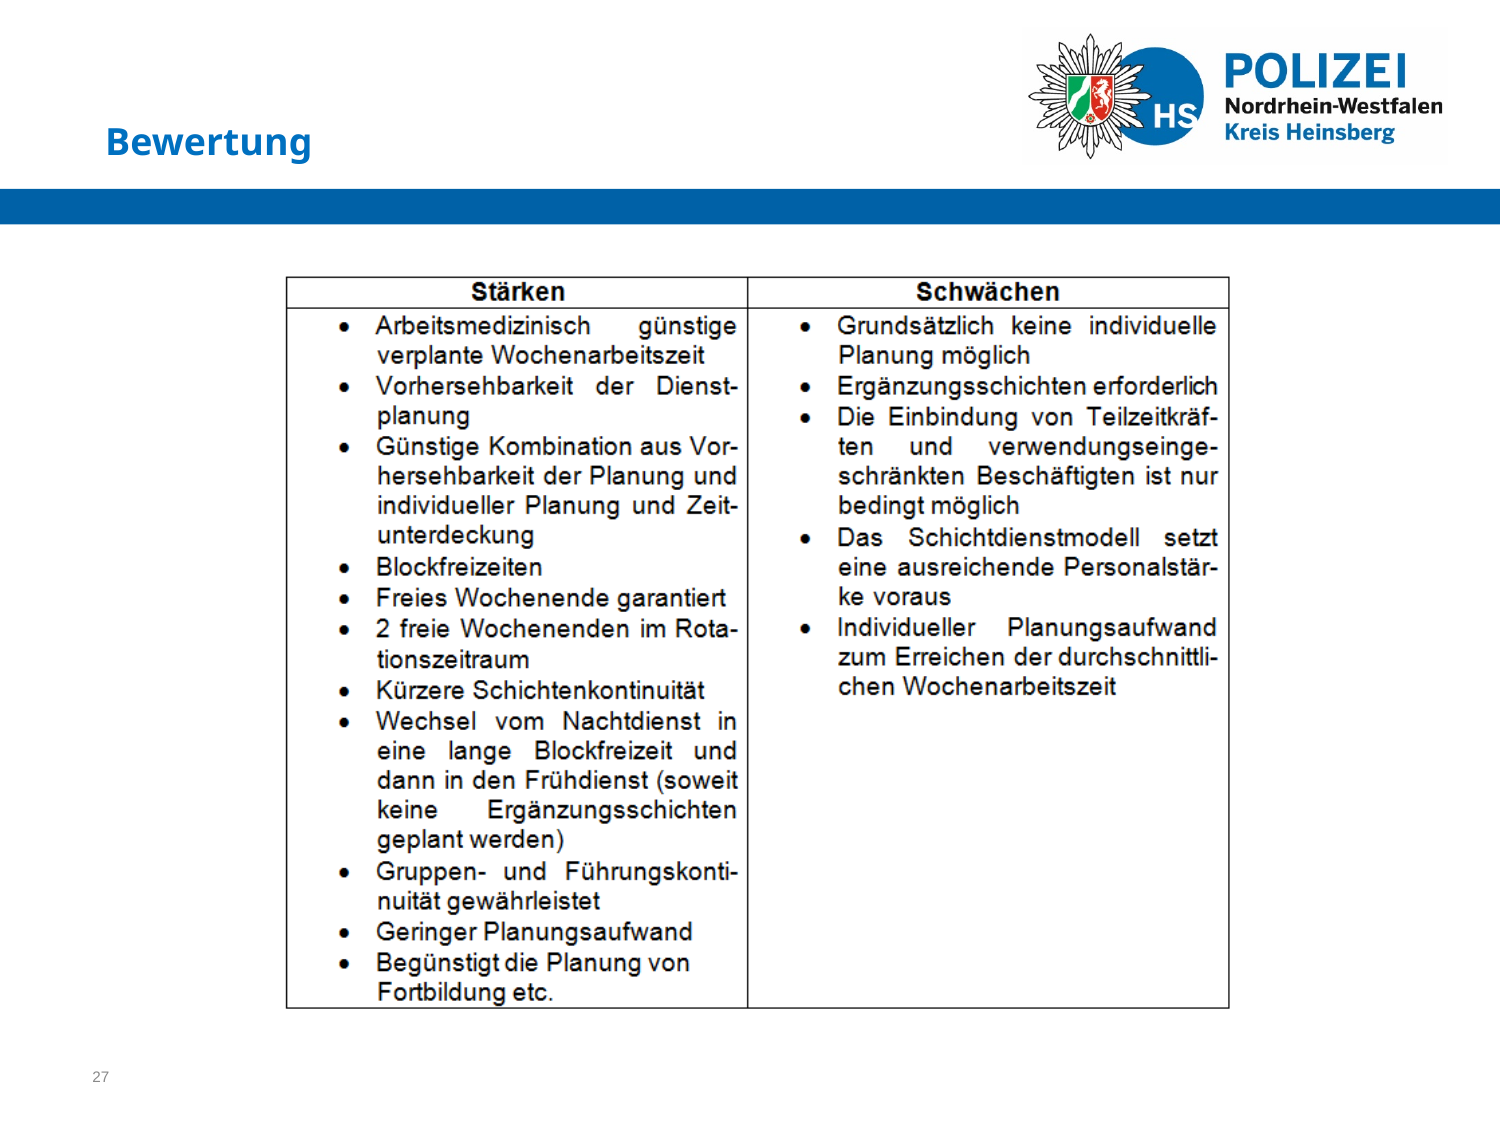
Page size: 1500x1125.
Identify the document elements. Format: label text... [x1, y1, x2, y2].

picture [266, 258, 1279, 1026]
slide_number 27 [41, 1046, 125, 1107]
text_box Bewertung [90, 110, 994, 171]
picture [1022, 27, 1448, 165]
